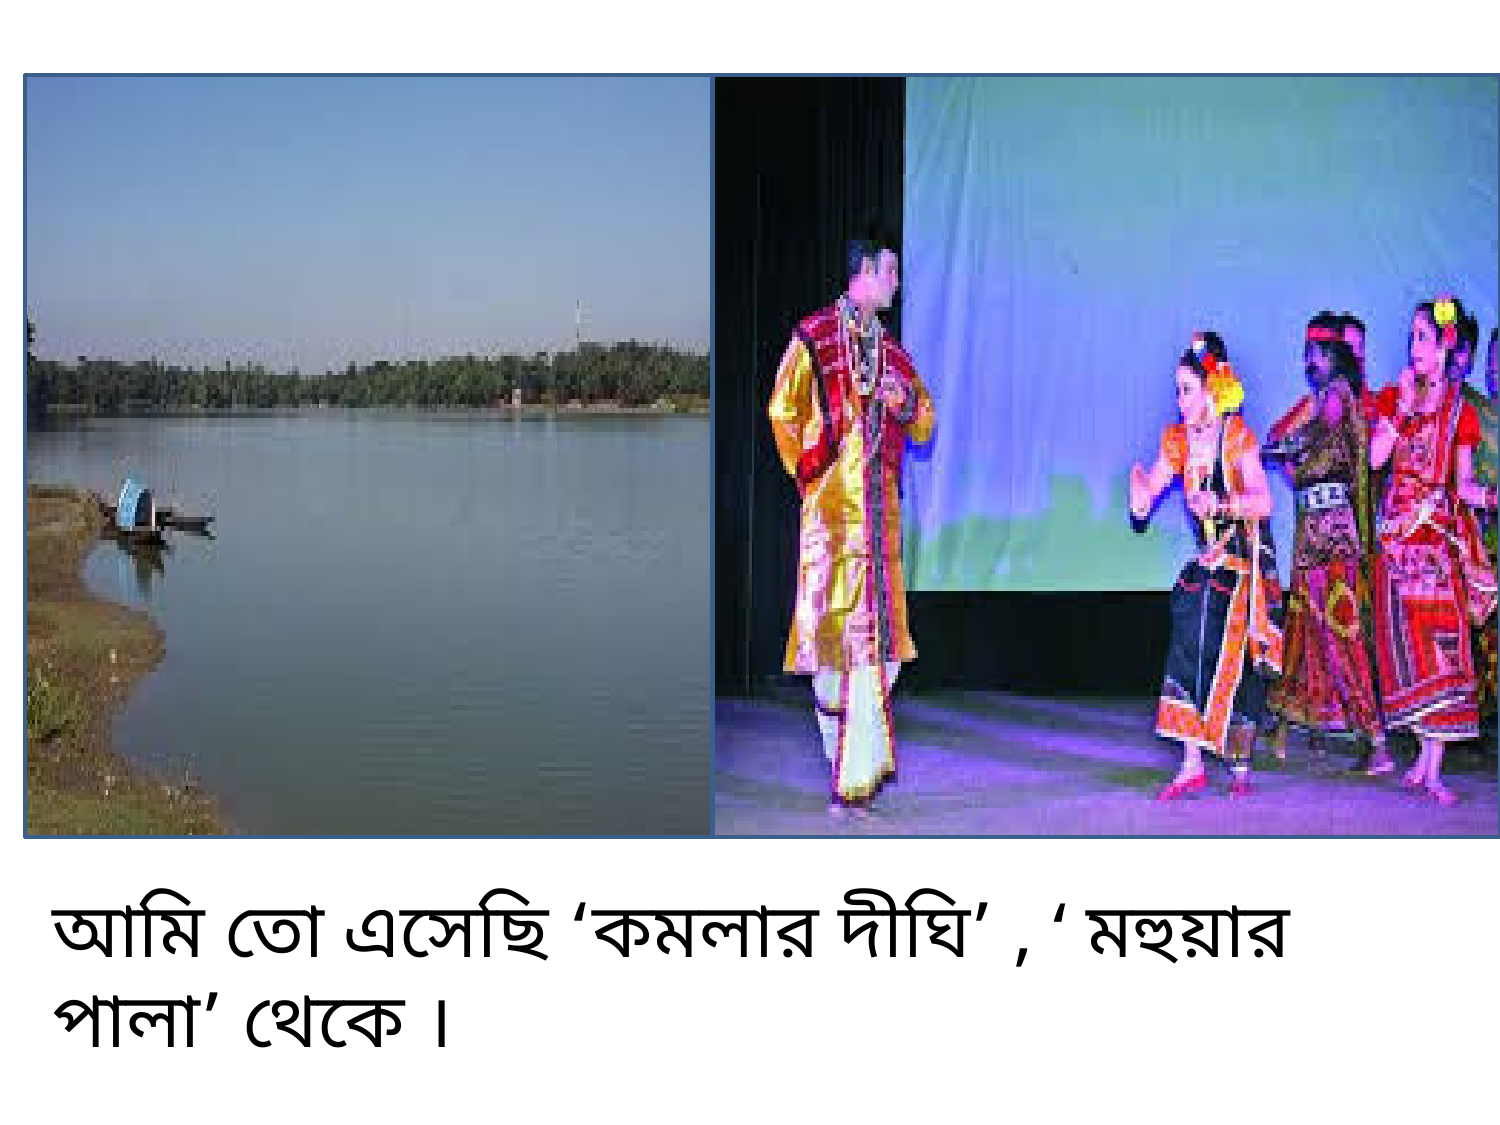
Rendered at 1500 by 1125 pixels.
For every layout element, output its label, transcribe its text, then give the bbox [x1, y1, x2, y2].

text_box [714, 73, 1500, 839]
text_box [23, 73, 714, 839]
text_box আমি তো এসেছি ‘কমলার দীঘি’ , ‘ মহুয়ার পালা’ থেকে । [37, 874, 1425, 1070]
